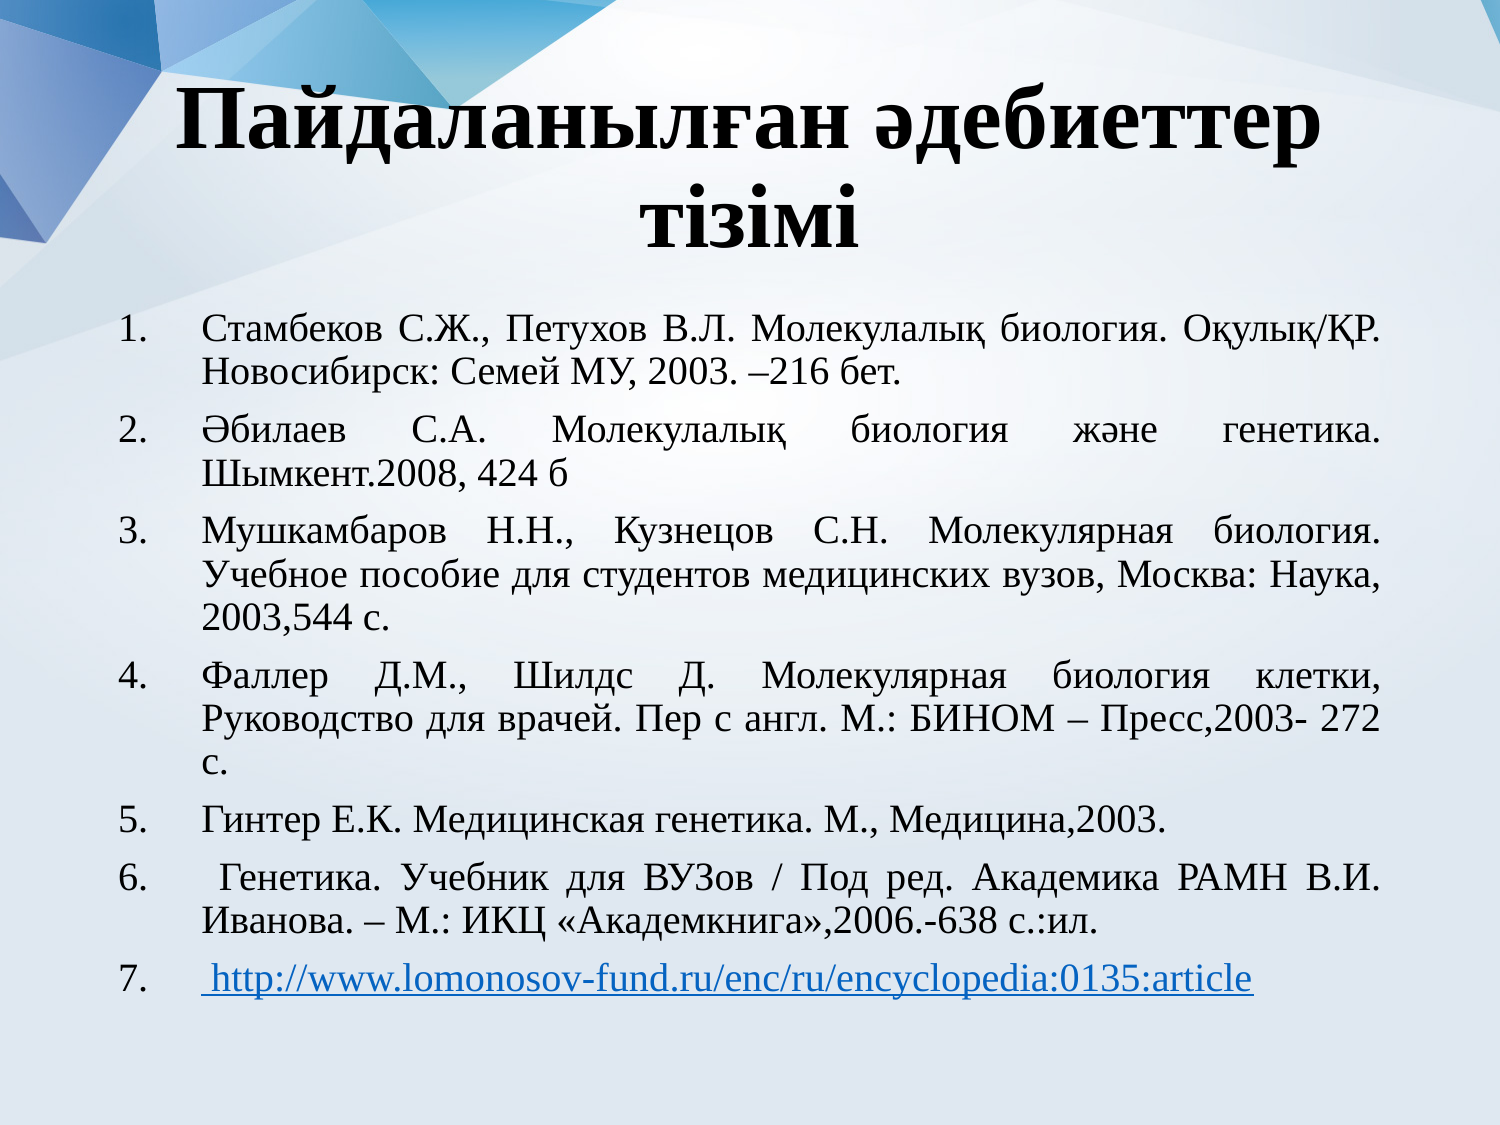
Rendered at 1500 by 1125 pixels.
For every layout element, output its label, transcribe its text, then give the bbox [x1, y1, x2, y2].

picture [0, 0, 1500, 1125]
list Стамбеков С.Ж., Петухов В.Л. Молекулалық биология. Оқулық/ҚР. Новосибирск: Семей МУ, 2003. –216 бет. Әбилаев С.А. Молекулалық биология және генетика. Шымкент.2008, 424 б Мушкамбаров Н.Н., Кузнецов С.Н. Молекулярная биология. Учебное пособие для студентов медицинских вузов, Москва: Наука, 2003,544 с. Фаллер Д.М., Шилдс Д. Молекулярная биология клетки, Руководство для врачей. Пер с англ. М.: БИНОМ – Пресс,2003- 272 с. Гинтер Е.К. Медицинская генетика. М., Медицина,2003. Генетика. Учебник для ВУЗов / Под ред. Академика РАМН В.И. Иванова. – М.: ИКЦ «Академкнига»,2006.-638 с.:ил. http://www.lomonosov-fund.ru/enc/ru/encyclopedia:0135:article [103, 299, 1397, 1014]
title Пайдаланылған әдебиеттер тізімі [103, 59, 1397, 278]
